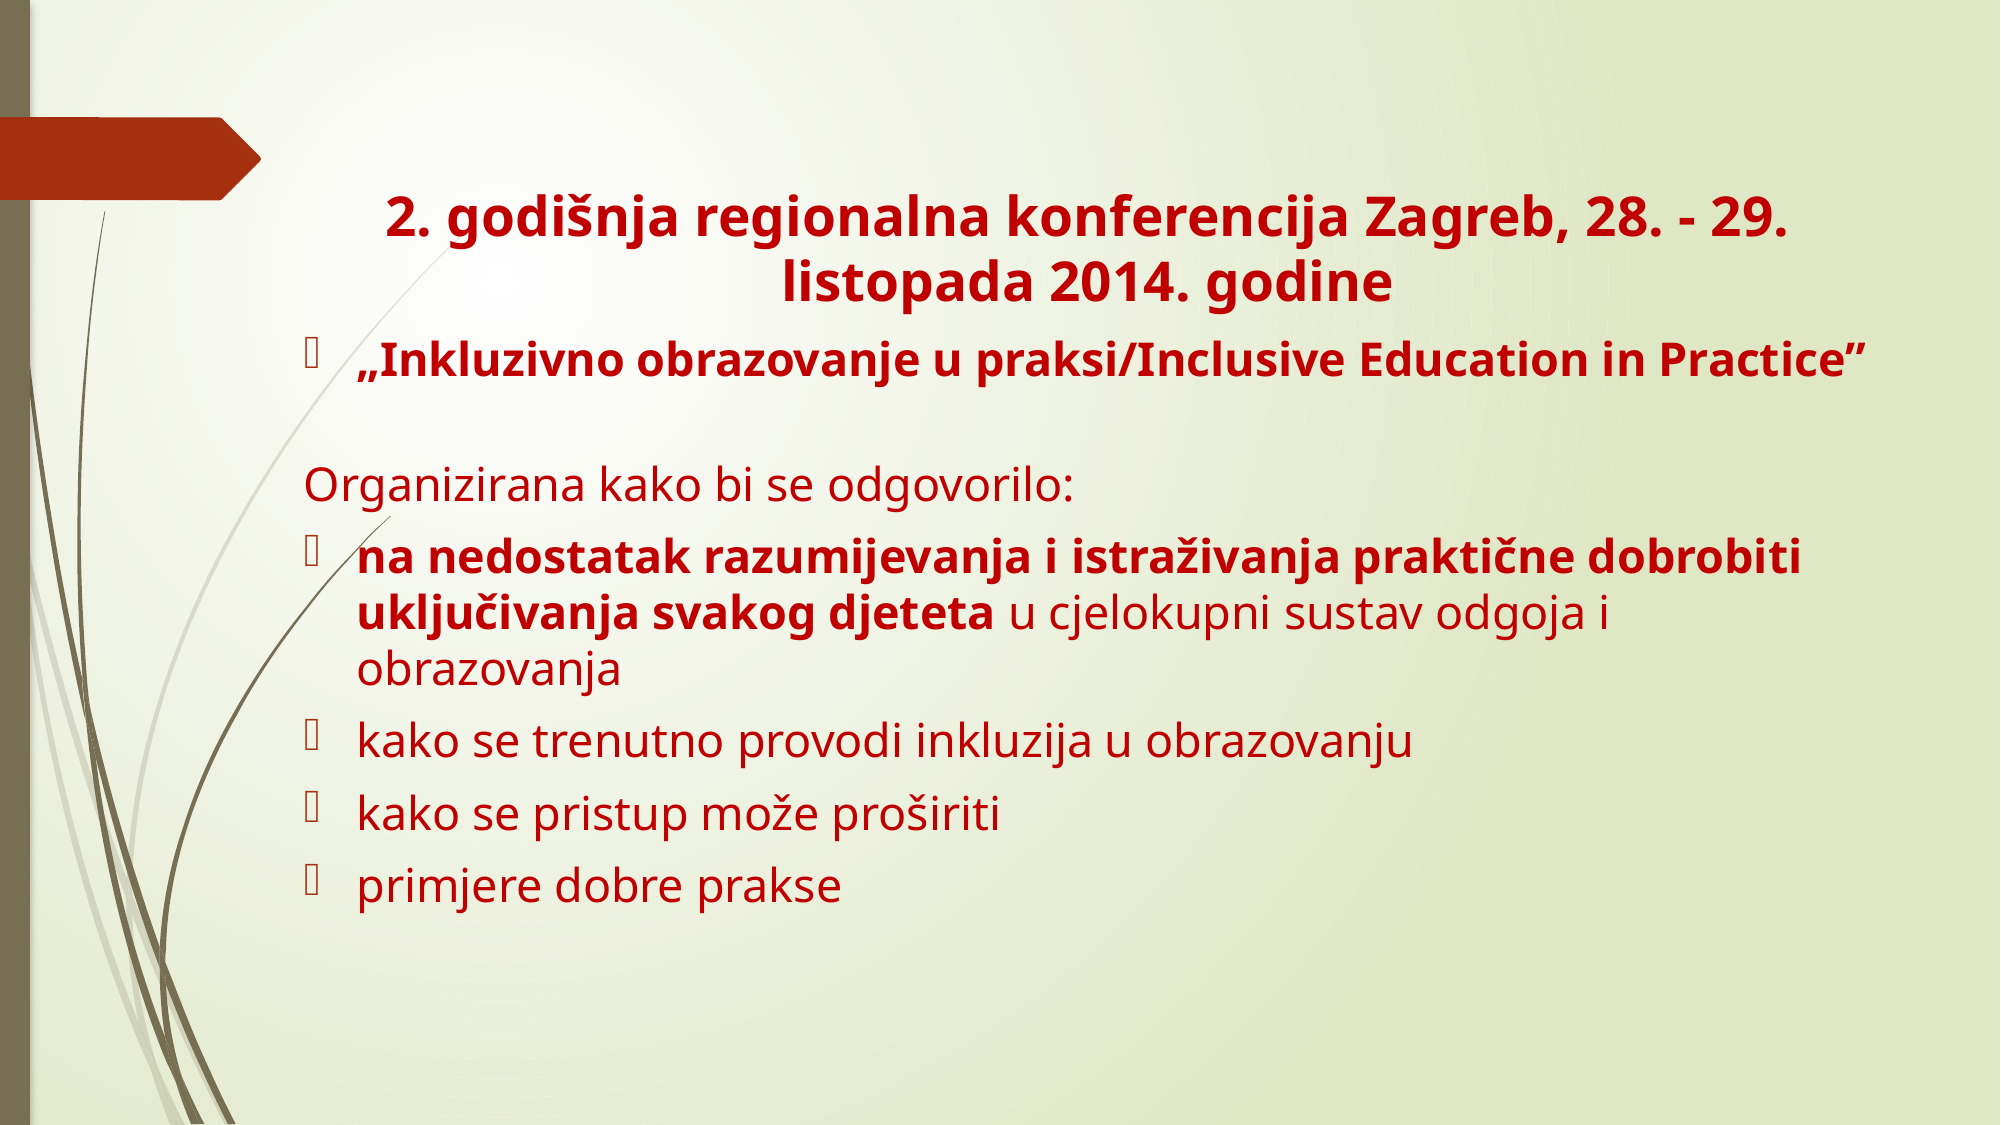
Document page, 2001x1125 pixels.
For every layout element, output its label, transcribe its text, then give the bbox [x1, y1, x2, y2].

list 2. godišnja regionalna konferencija Zagreb, 28. - 29. listopada 2014. godine „Inkluzivno obrazovanje u praksi/Inclusive Education in Practice” Organizirana kako bi se odgovorilo: na nedostatak razumijevanja i istraživanja praktične dobrobiti uključivanja svakog djeteta u cjelokupni sustav odgoja i obrazovanja kako se trenutno provodi inkluzija u obrazovanju kako se pristup može proširiti primjere dobre prakse [288, 120, 1888, 970]
